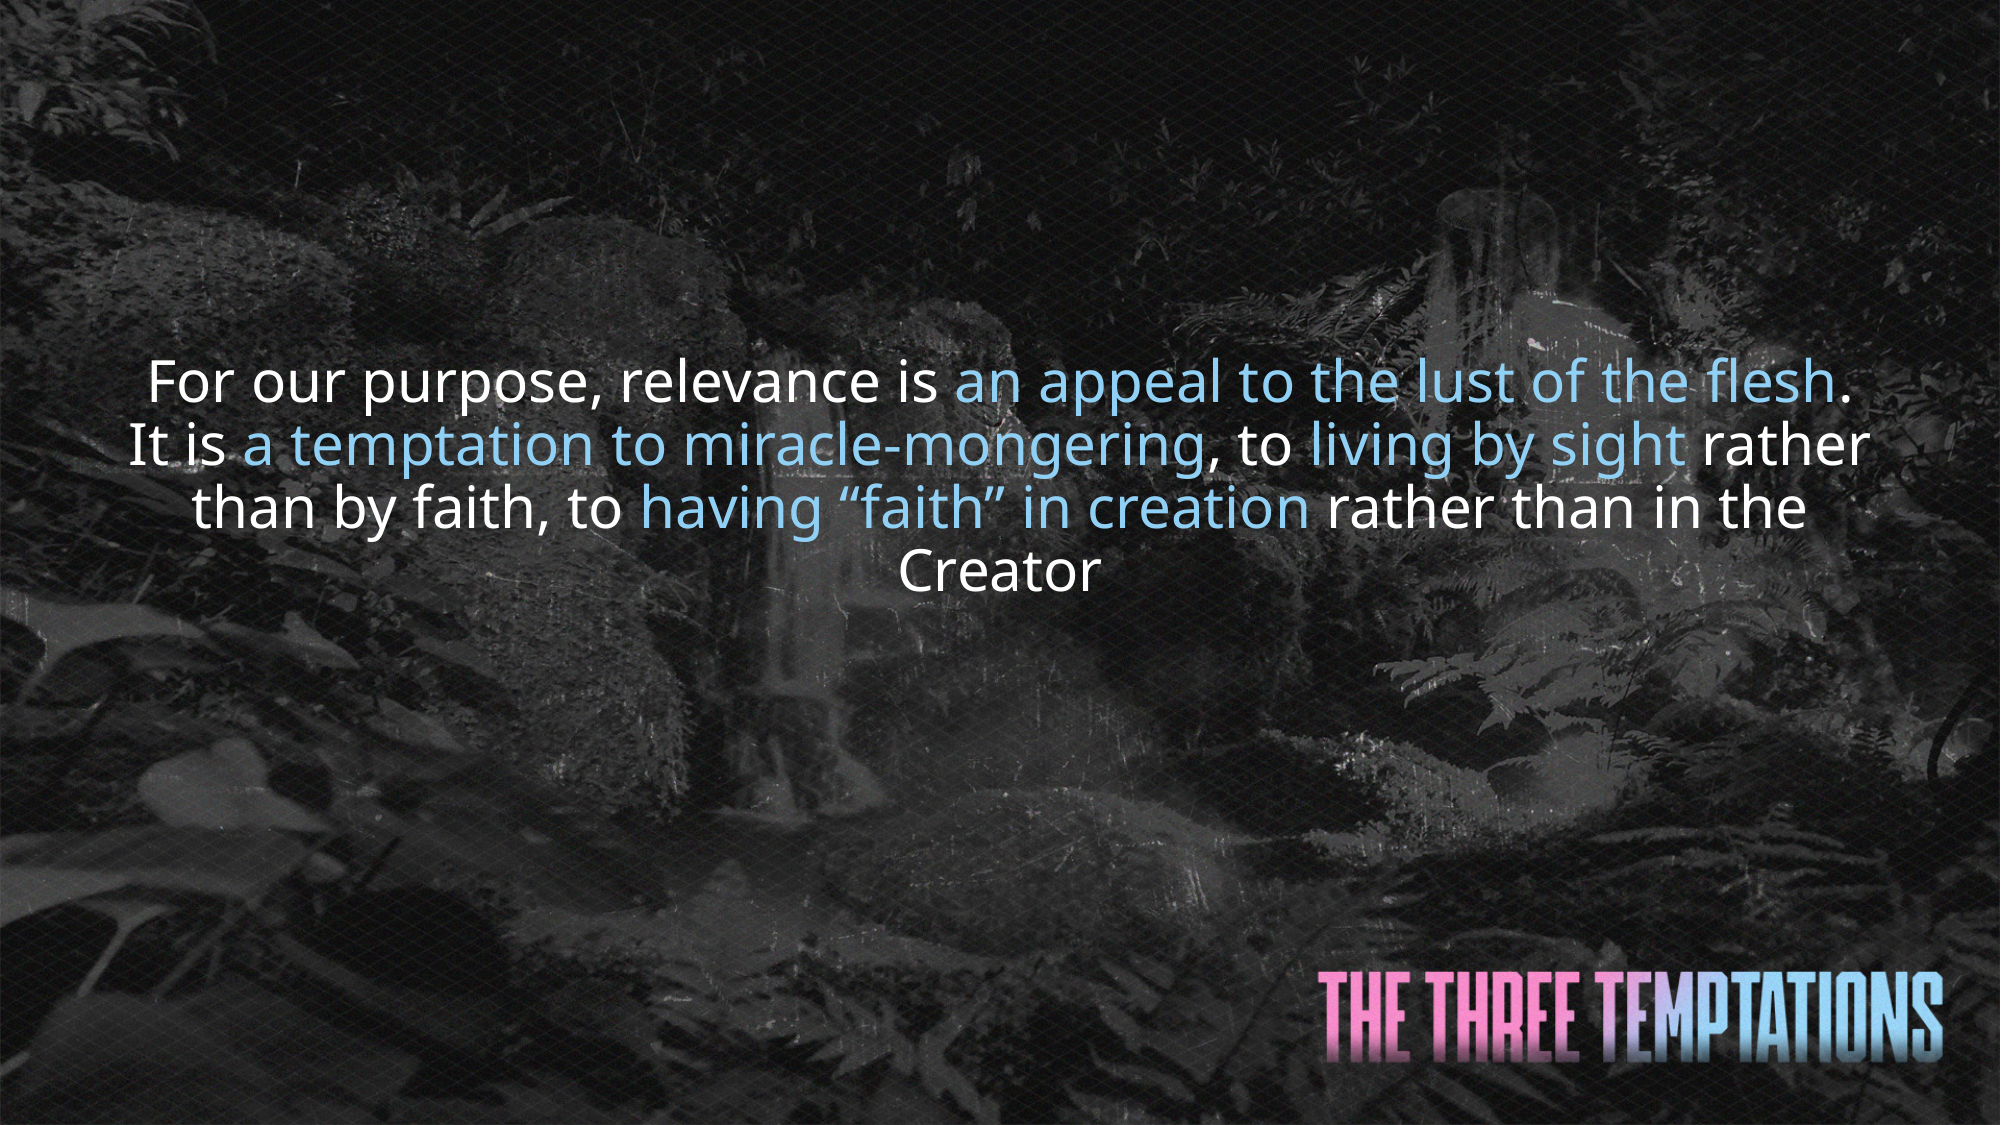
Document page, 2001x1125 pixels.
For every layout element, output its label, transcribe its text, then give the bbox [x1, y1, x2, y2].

picture [0, 0, 2000, 1125]
text_box For our purpose, relevance is an appeal to the lust of the flesh. It is a temptation to miracle-mongering, to living by sight rather than by faith, to having “faith” in creation rather than in the Creator [117, 344, 1882, 827]
